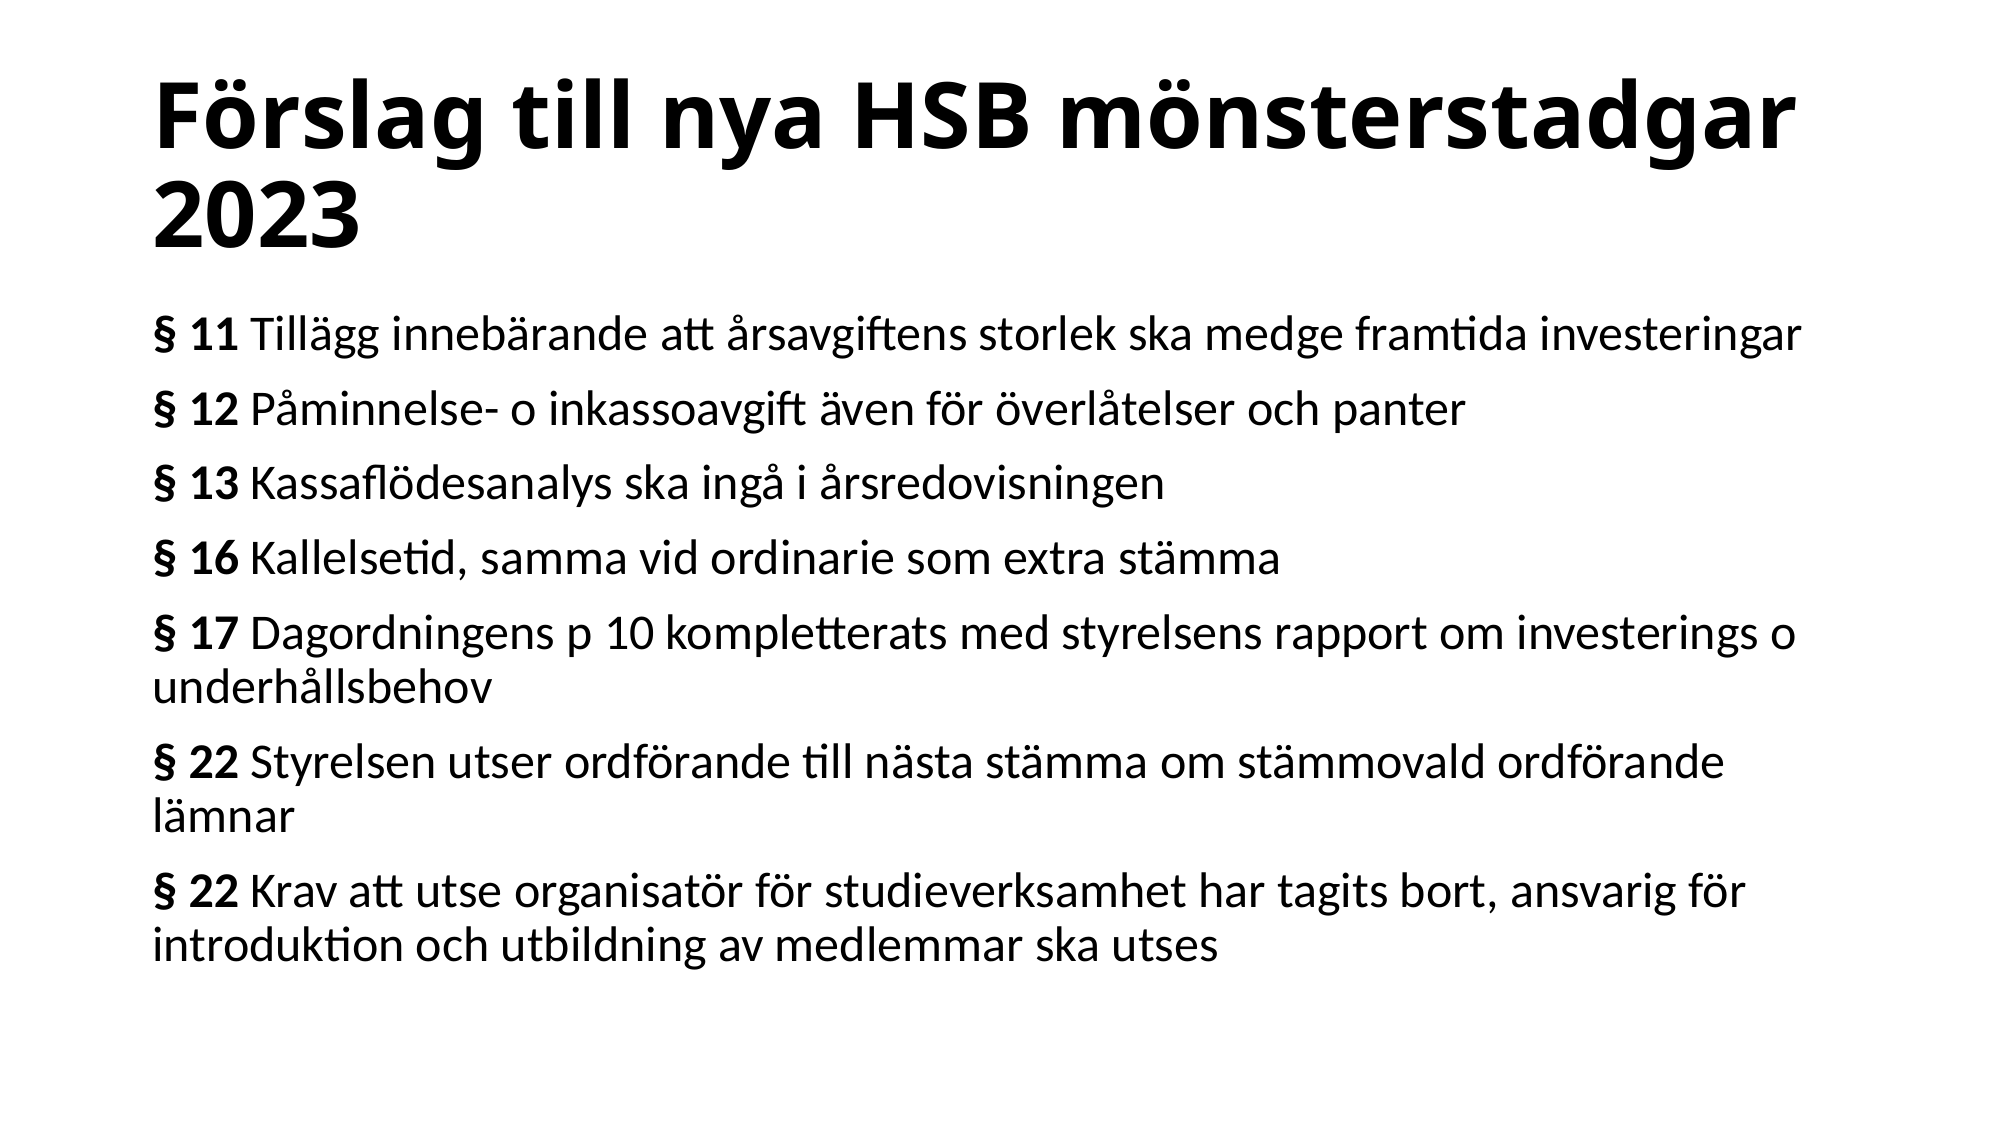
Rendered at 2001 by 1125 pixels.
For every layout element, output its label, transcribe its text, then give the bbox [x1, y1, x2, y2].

title Förslag till nya HSB mönsterstadgar 2023 [137, 59, 1863, 278]
list § 11 Tillägg innebärande att årsavgiftens storlek ska medge framtida investeringar § 12 Påminnelse- o inkassoavgift även för överlåtelser och panter § 13 Kassaflödesanalys ska ingå i årsredovisningen § 16 Kallelsetid, samma vid ordinarie som extra stämma § 17 Dagordningens p 10 kompletterats med styrelsens rapport om investerings o underhållsbehov § 22 Styrelsen utser ordförande till nästa stämma om stämmovald ordförande lämnar § 22 Krav att utse organisatör för studieverksamhet har tagits bort, ansvarig för introduktion och utbildning av medlemmar ska utses [137, 299, 1863, 1014]
